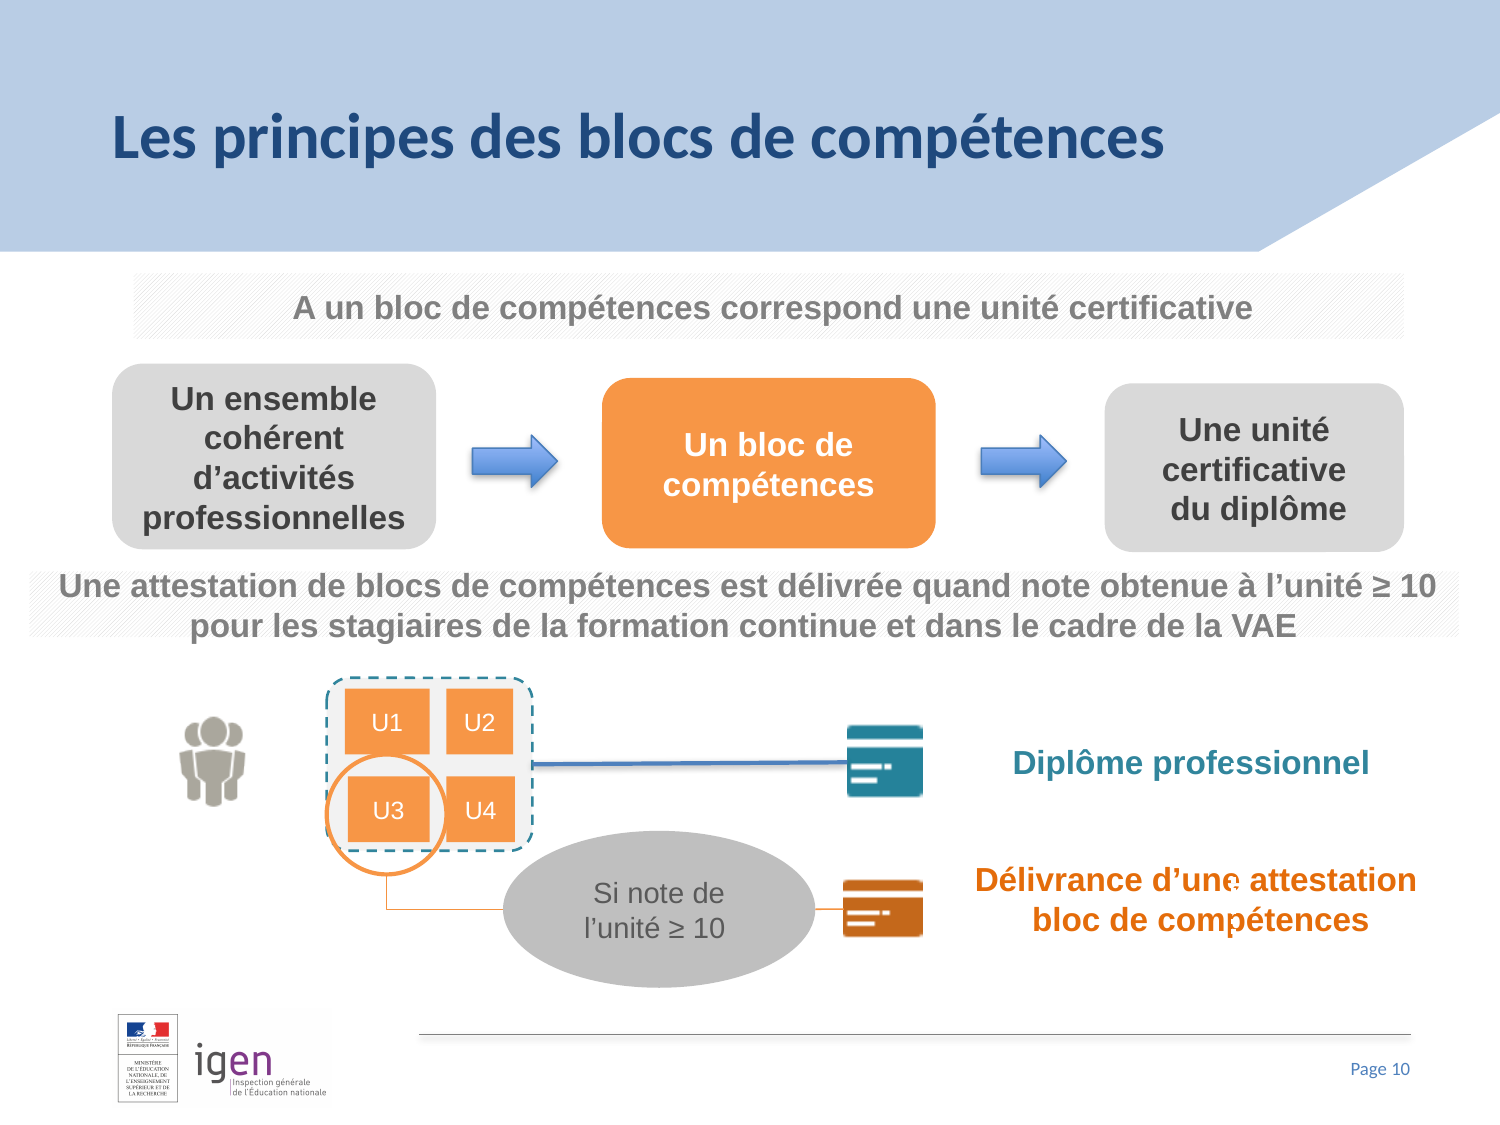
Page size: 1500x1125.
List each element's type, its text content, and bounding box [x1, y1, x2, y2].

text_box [427, 833, 463, 951]
picture [112, 1008, 332, 1108]
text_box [29, 272, 1459, 988]
title Les principes des blocs de compétences [112, 21, 1388, 244]
